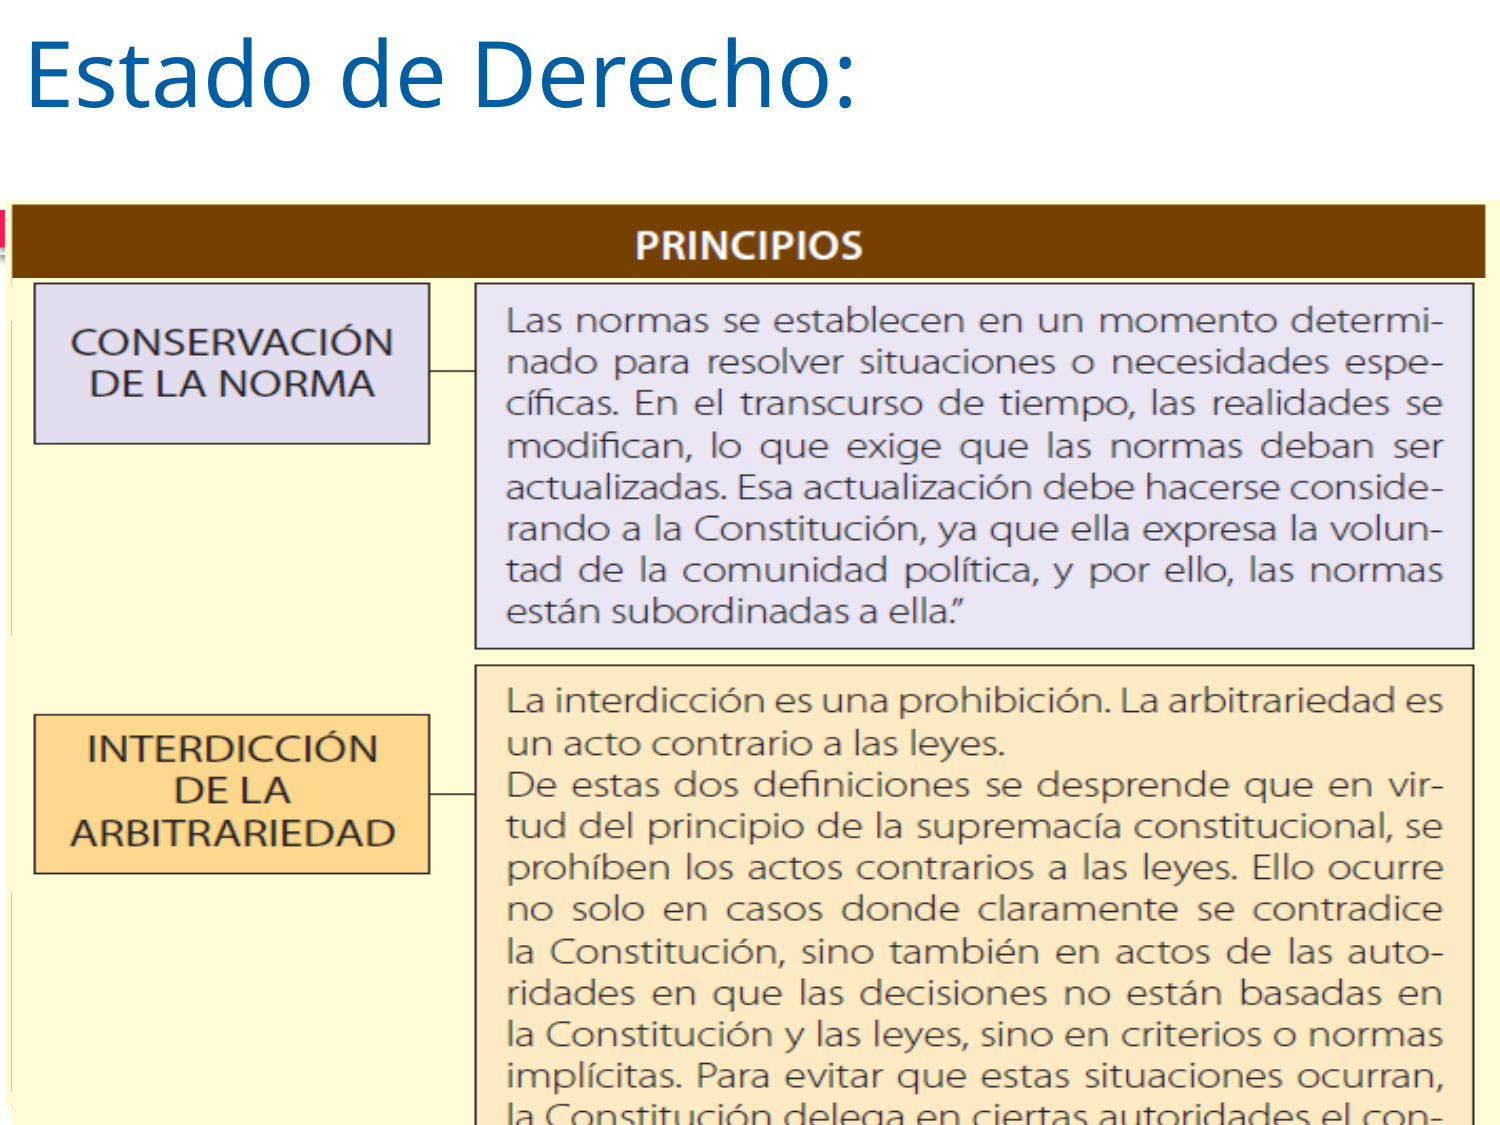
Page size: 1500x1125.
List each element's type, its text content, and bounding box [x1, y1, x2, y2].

picture [4, 199, 1500, 1125]
title Estado de Derecho: [9, 0, 1347, 153]
